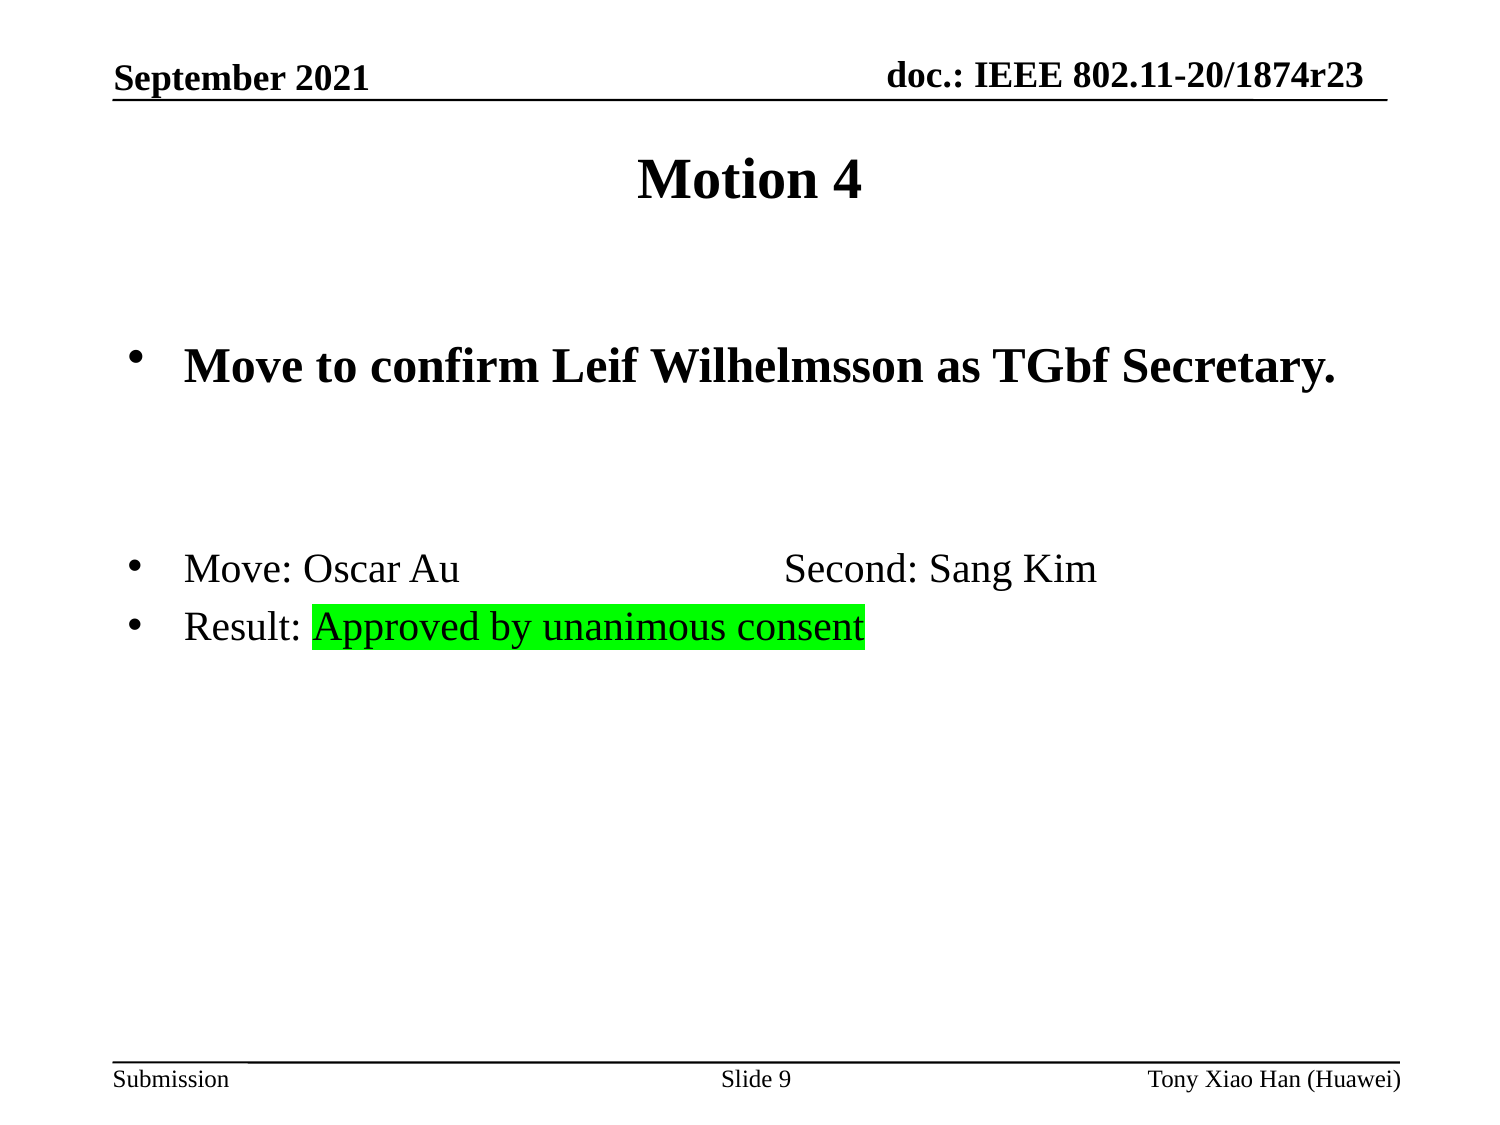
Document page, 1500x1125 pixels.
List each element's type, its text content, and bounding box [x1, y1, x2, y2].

slide_number Slide 9 [712, 1061, 800, 1093]
text_box Move to confirm Leif Wilhelmsson as TGbf Secretary. Move: Oscar Au Second: Sang Kim Result: Approved by unanimous consent [112, 324, 1388, 1013]
footer Tony Xiao Han (Huawei) [999, 1061, 1402, 1093]
text_box Motion 4 [112, 87, 1388, 263]
